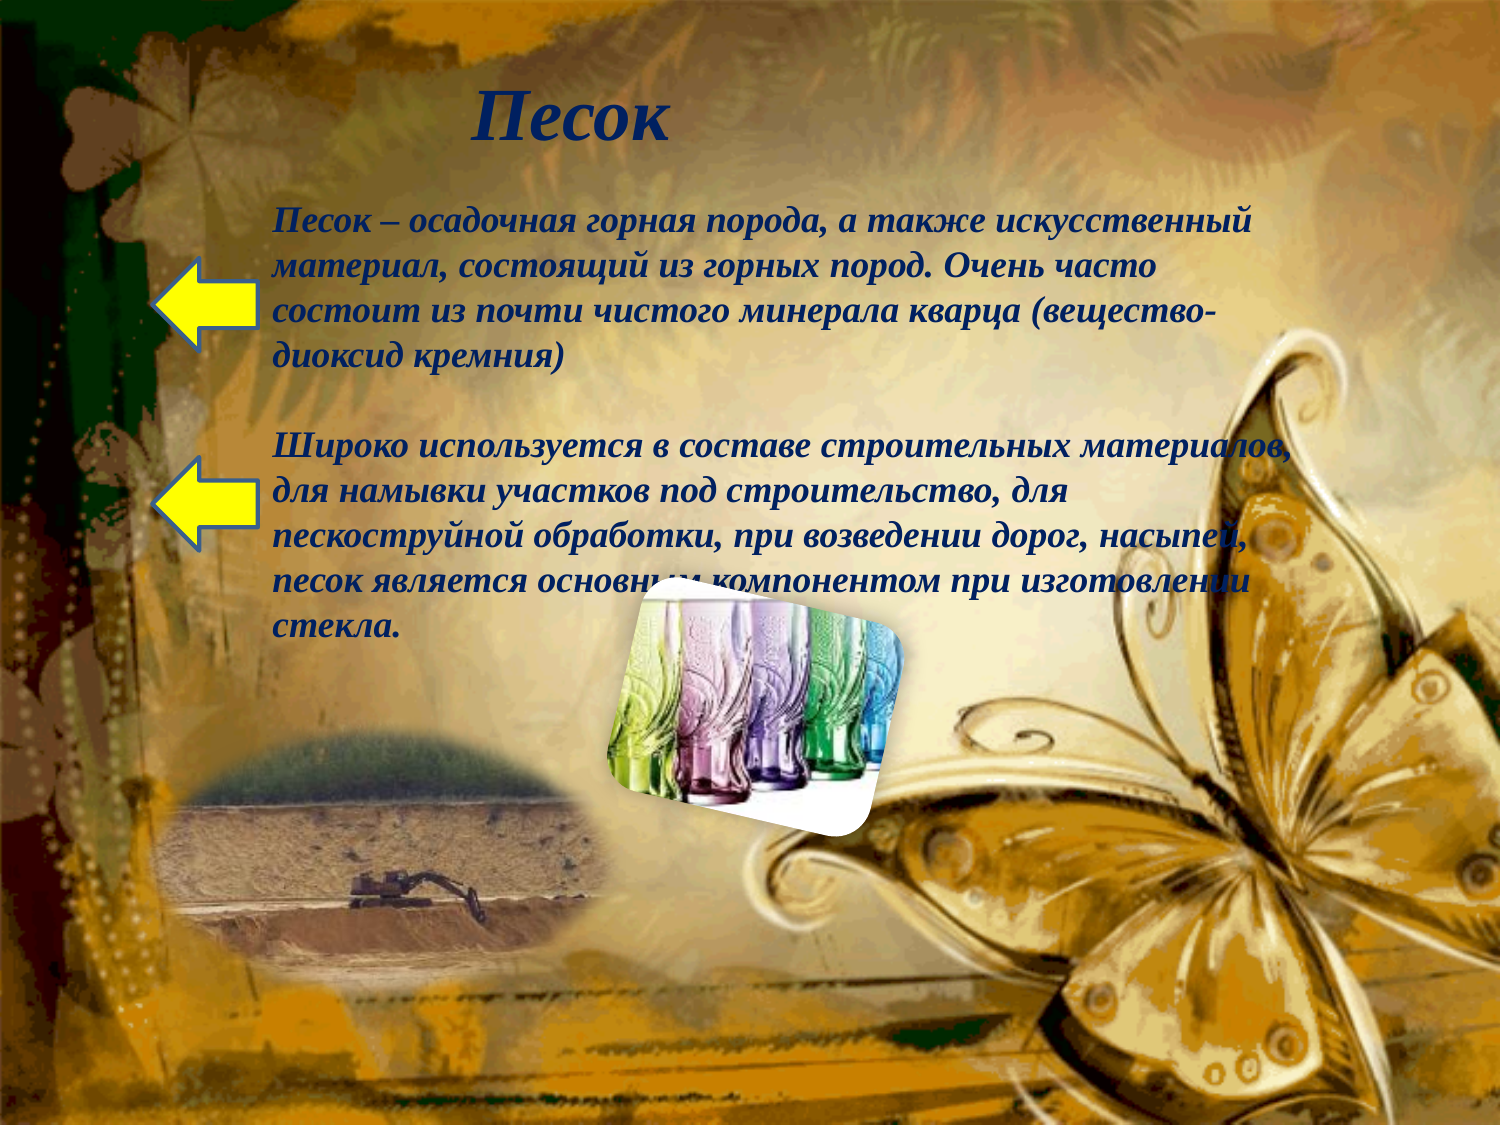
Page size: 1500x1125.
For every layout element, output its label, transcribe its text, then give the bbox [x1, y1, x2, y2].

text_box [150, 255, 260, 354]
text_box Песок – осадочная горная порода, а также искусственный материал, состоящий из горных пород. Очень часто состоит из почти чистого минерала кварца (вещество- диоксид кремния) Широко используется в составе строительных материалов, для намывки участков под строительство, для пескоструйной обработки, при возведении дорог, насыпей, песок является основным компонентом при изготовлении стекла. [257, 187, 1325, 653]
text_box Песок [456, 58, 1161, 164]
picture [0, 0, 1500, 1125]
text_box [150, 455, 260, 553]
